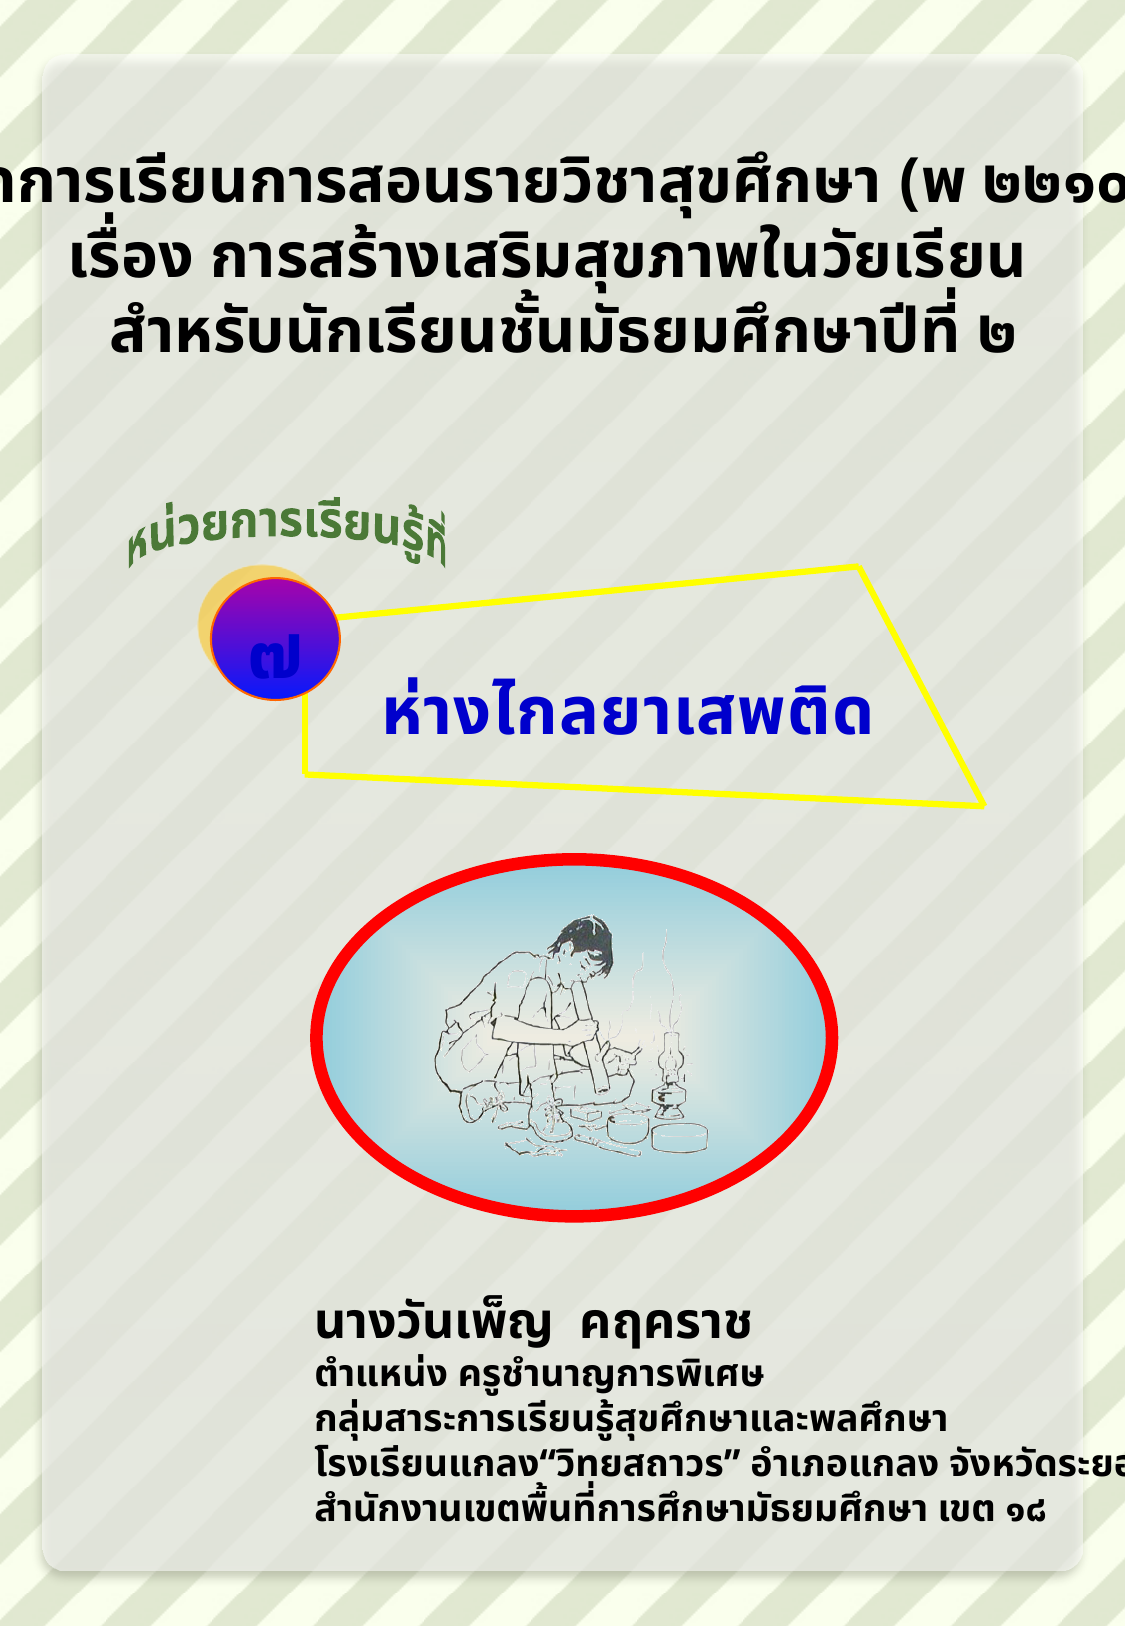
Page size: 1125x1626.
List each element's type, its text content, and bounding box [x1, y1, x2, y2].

picture [421, 906, 727, 1165]
text_box นางวันเพ็ญ คฤคราช ตำแหน่ง ครูชำนาญการพิเศษ กลุ่มสาระการเรียนรู้สุขศึกษาและพลศึกษา โรงเรียนแกลง“วิทยสถาวร” อำเภอแกลง จังหวัดระยอง สำนักงานเขตพื้นที่การศึกษามัธยมศึกษา เขต ๑๘ [299, 1281, 1125, 1536]
text_box [316, 859, 833, 1217]
text_box ๗ [210, 578, 298, 700]
text_box ชุดการเรียนการสอนรายวิชาสุขศึกษา (พ ๒๒๑๐๑) เรื่อง การสร้างเสริมสุขภาพในวัยเรียน สำหรับนักเรียนชั้นมัธยมศึกษาปีที่ ๒ [0, 132, 1125, 373]
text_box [304, 566, 985, 807]
